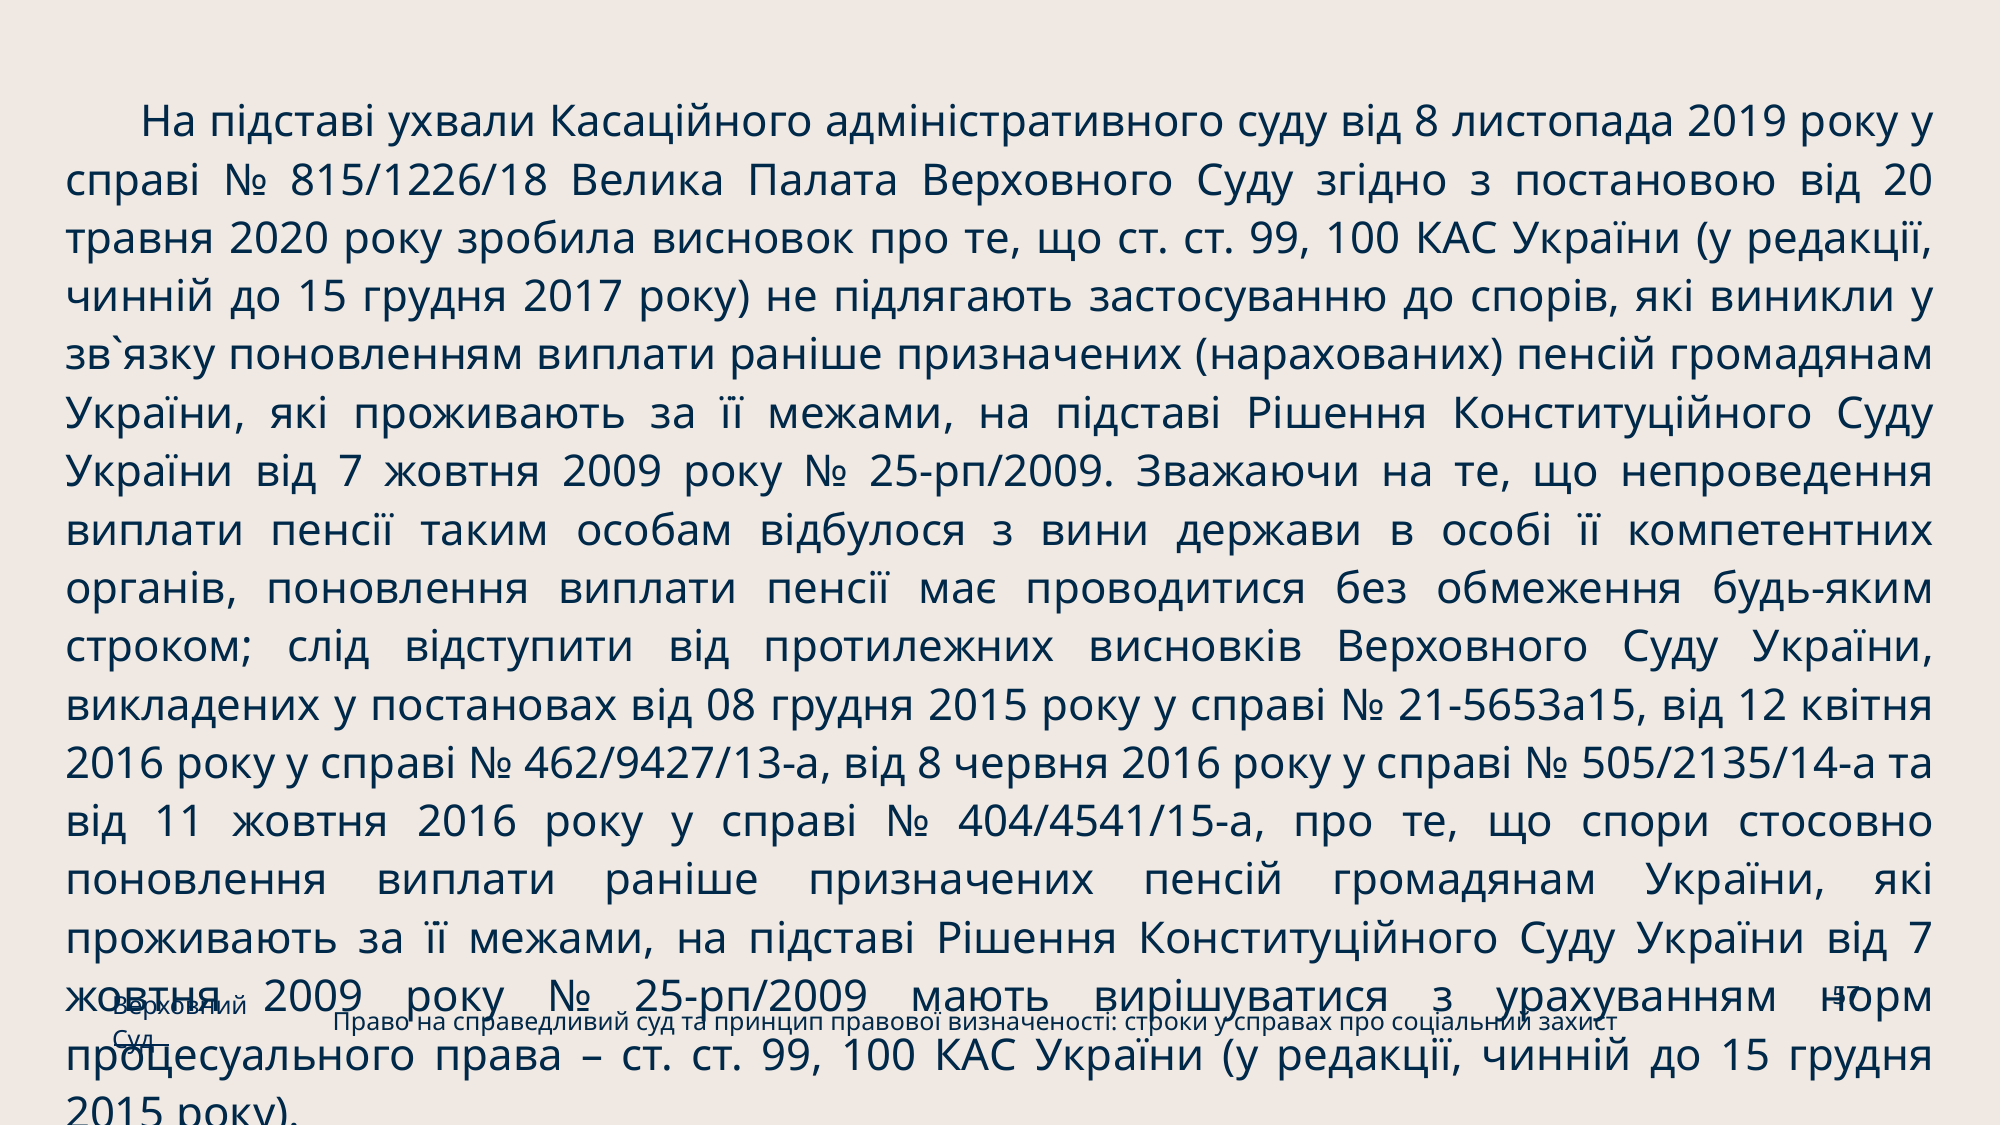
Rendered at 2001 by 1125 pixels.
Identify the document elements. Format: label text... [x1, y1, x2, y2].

text_box Право на справедливий суд та принцип правової визначеності: строки у справах про соціальний захист [317, 1001, 1802, 1055]
text_box На підставі ухвали Касаційного адміністративного суду від 8 листопада 2019 року у справі № 815/1226/18 Велика Палата Верховного Суду згідно з постановою від 20 травня 2020 року зробила висновок про те, що ст. ст. 99, 100 КАС України (у редакції, чинній до 15 грудня 2017 року) не підлягають застосуванню до спорів, які виникли у зв`язку поновленням виплати раніше призначених (нарахованих) пенсій громадянам України, які проживають за її межами, на підставі Рішення Конституційного Суду України від 7 жовтня 2009 року № 25-рп/2009. Зважаючи на те, що непроведення виплати пенсії таким особам відбулося з вини держави в особі її компетентних органів, поновлення виплати пенсії має проводитися без обмеження будь-яким строком; слід відступити від протилежних висновків Верховного Суду України, викладених у постановах від 08 грудня 2015 року у справі № 21-5653а15, від 12 квітня 2016 року у справі № 462/9427/13-а, від 8 червня 2016 року у справі № 505/2135/14-а та від 11 жовтня 2016 року у справі № 404/4541/15-а, про те, що спори стосовно поновлення виплати раніше призначених пенсій громадянам України, які проживають за її межами, на підставі Рішення Конституційного Суду України від 7 жовтня 2009 року № 25-рп/2009 мають вирішуватися з урахуванням норм процесуального права – ст. ст. 99, 100 КАС України (у редакції, чинній до 15 грудня 2015 року). [50, 79, 1950, 1125]
text_box Верховний Суд [97, 986, 288, 1053]
text_box 57 [1786, 969, 1876, 1024]
